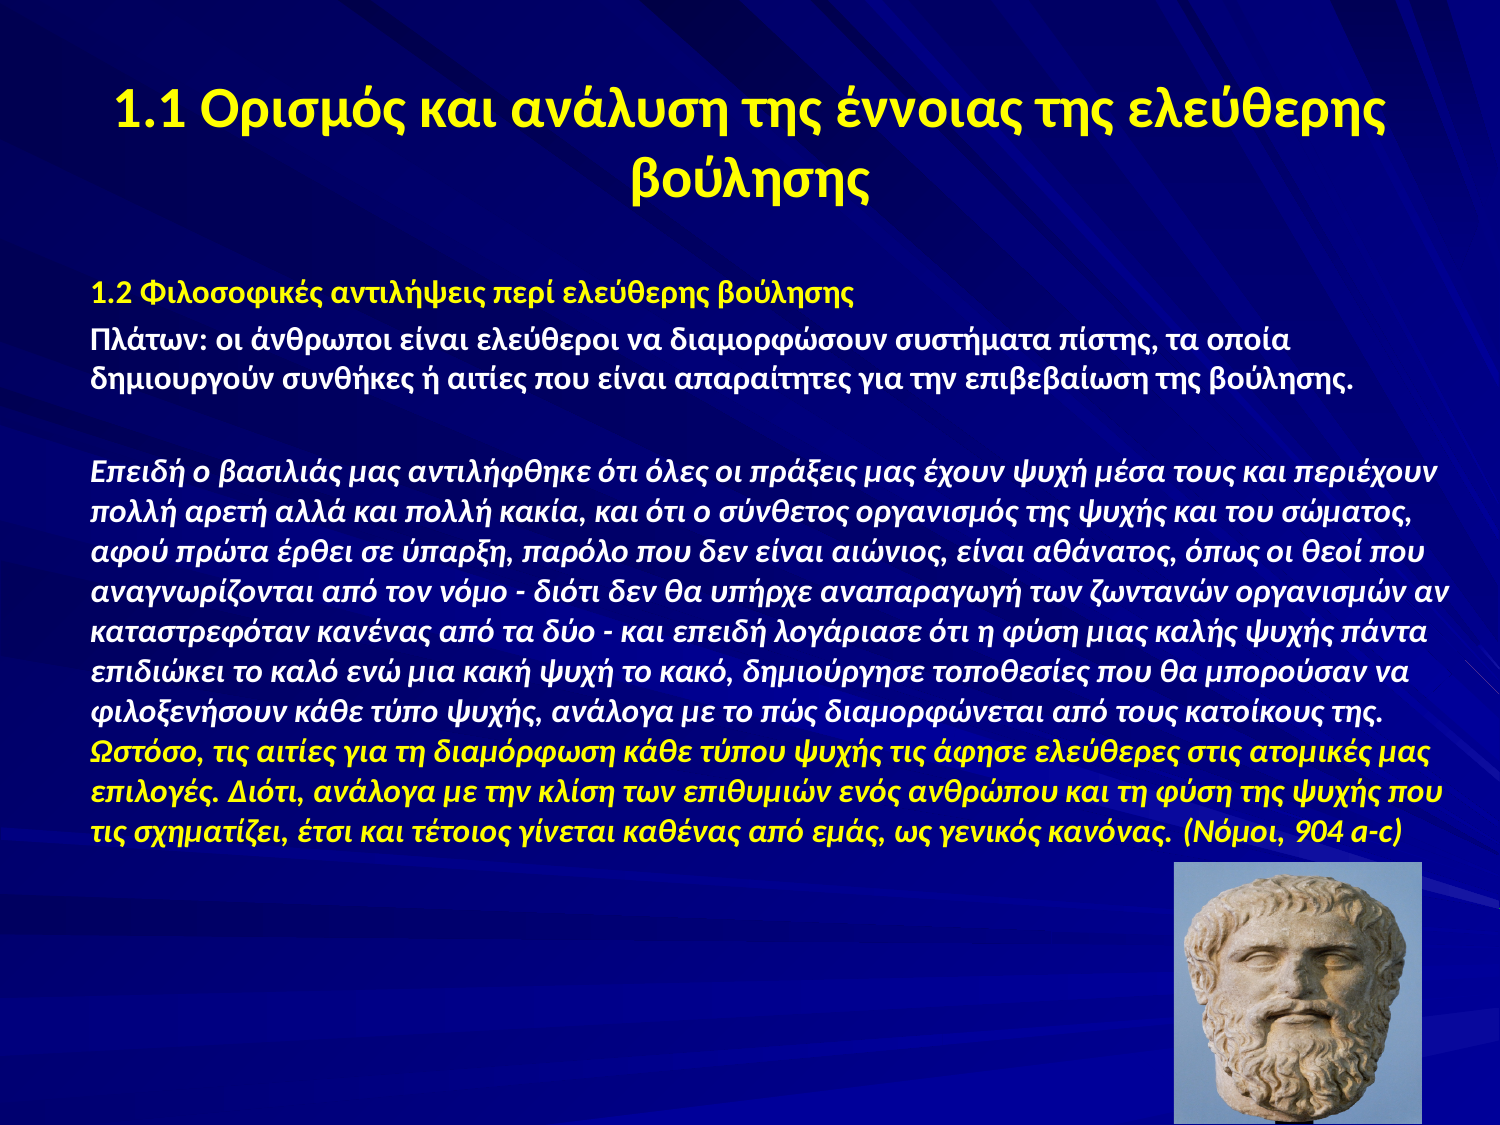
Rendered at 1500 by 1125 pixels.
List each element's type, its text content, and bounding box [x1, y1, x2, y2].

list 1.2 Φιλοσοφικές αντιλήψεις περί ελεύθερης βούλησης Πλάτων: οι άνθρωποι είναι ελεύθεροι να διαμορφώσουν συστήματα πίστης, τα οποία δημιουργούν συνθήκες ή αιτίες που είναι απαραίτητες για την επιβεβαίωση της βούλησης. Επειδή ο βασιλιάς μας αντιλήφθηκε ότι όλες οι πράξεις μας έχουν ψυχή μέσα τους και περιέχουν πολλή αρετή αλλά και πολλή κακία, και ότι ο σύνθετος οργανισμός της ψυχής και του σώματος, αφού πρώτα έρθει σε ύπαρξη, παρόλο που δεν είναι αιώνιος, είναι αθάνατος, όπως οι θεοί που αναγνωρίζονται από τον νόμο - διότι δεν θα υπήρχε αναπαραγωγή των ζωντανών οργανισμών αν καταστρεφόταν κανένας από τα δύο - και επειδή λογάριασε ότι η φύση μιας καλής ψυχής πάντα επιδιώκει το καλό ενώ μια κακή ψυχή το κακό, δημιούργησε τοποθεσίες που θα μπορούσαν να φιλοξενήσουν κάθε τύπο ψυχής, ανάλογα με το πώς διαμορφώνεται από τους κατοίκους της. Ωστόσο, τις αιτίες για τη διαμόρφωση κάθε τύπου ψυχής τις άφησε ελεύθερες στις ατομικές μας επιλογές. Διότι, ανάλογα με την κλίση των επιθυμιών ενός ανθρώπου και τη φύση της ψυχής που τις σχηματίζει, έτσι και τέτοιος γίνεται καθένας από εμάς, ως γενικός κανόνας. (Νόμοι, 904 a-c) [75, 262, 1500, 941]
title 1.1 Ορισμός και ανάλυση της έννοιας της ελεύθερης βούλησης [75, 45, 1425, 234]
picture [1173, 862, 1422, 1124]
